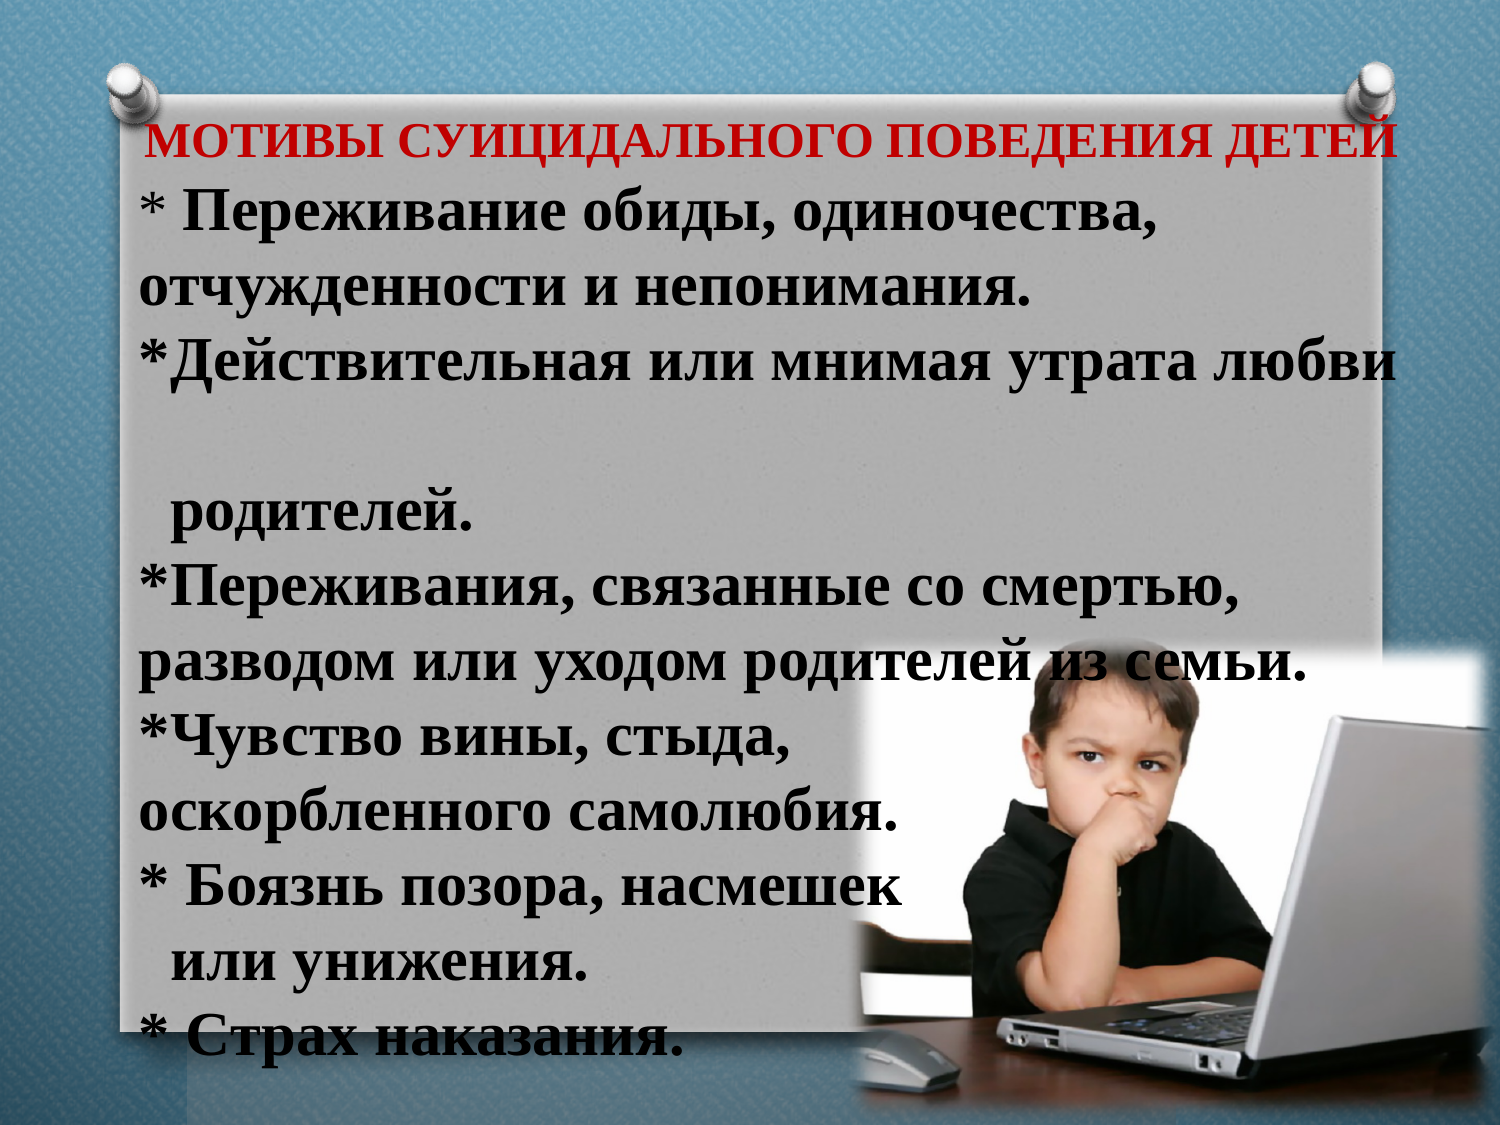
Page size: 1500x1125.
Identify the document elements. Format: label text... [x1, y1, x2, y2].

text_box МОТИВЫ СУИЦИДАЛЬНОГО ПОВЕДЕНИЯ ДЕТЕЙ [129, 99, 1415, 160]
text_box * Переживание обиды, одиночества, отчужденности и непонимания. *Действительная или мнимая утрата любви родителей. *Переживания, связанные со смертью, разводом или уходом родителей из семьи. *Чувство вины, стыда, оскорбленного самолюбия. * Боязнь позора, насмешек или унижения. * Страх наказания. [123, 160, 1435, 1075]
picture [75, 29, 198, 139]
picture [1317, 35, 1439, 131]
picture [844, 633, 1500, 1125]
